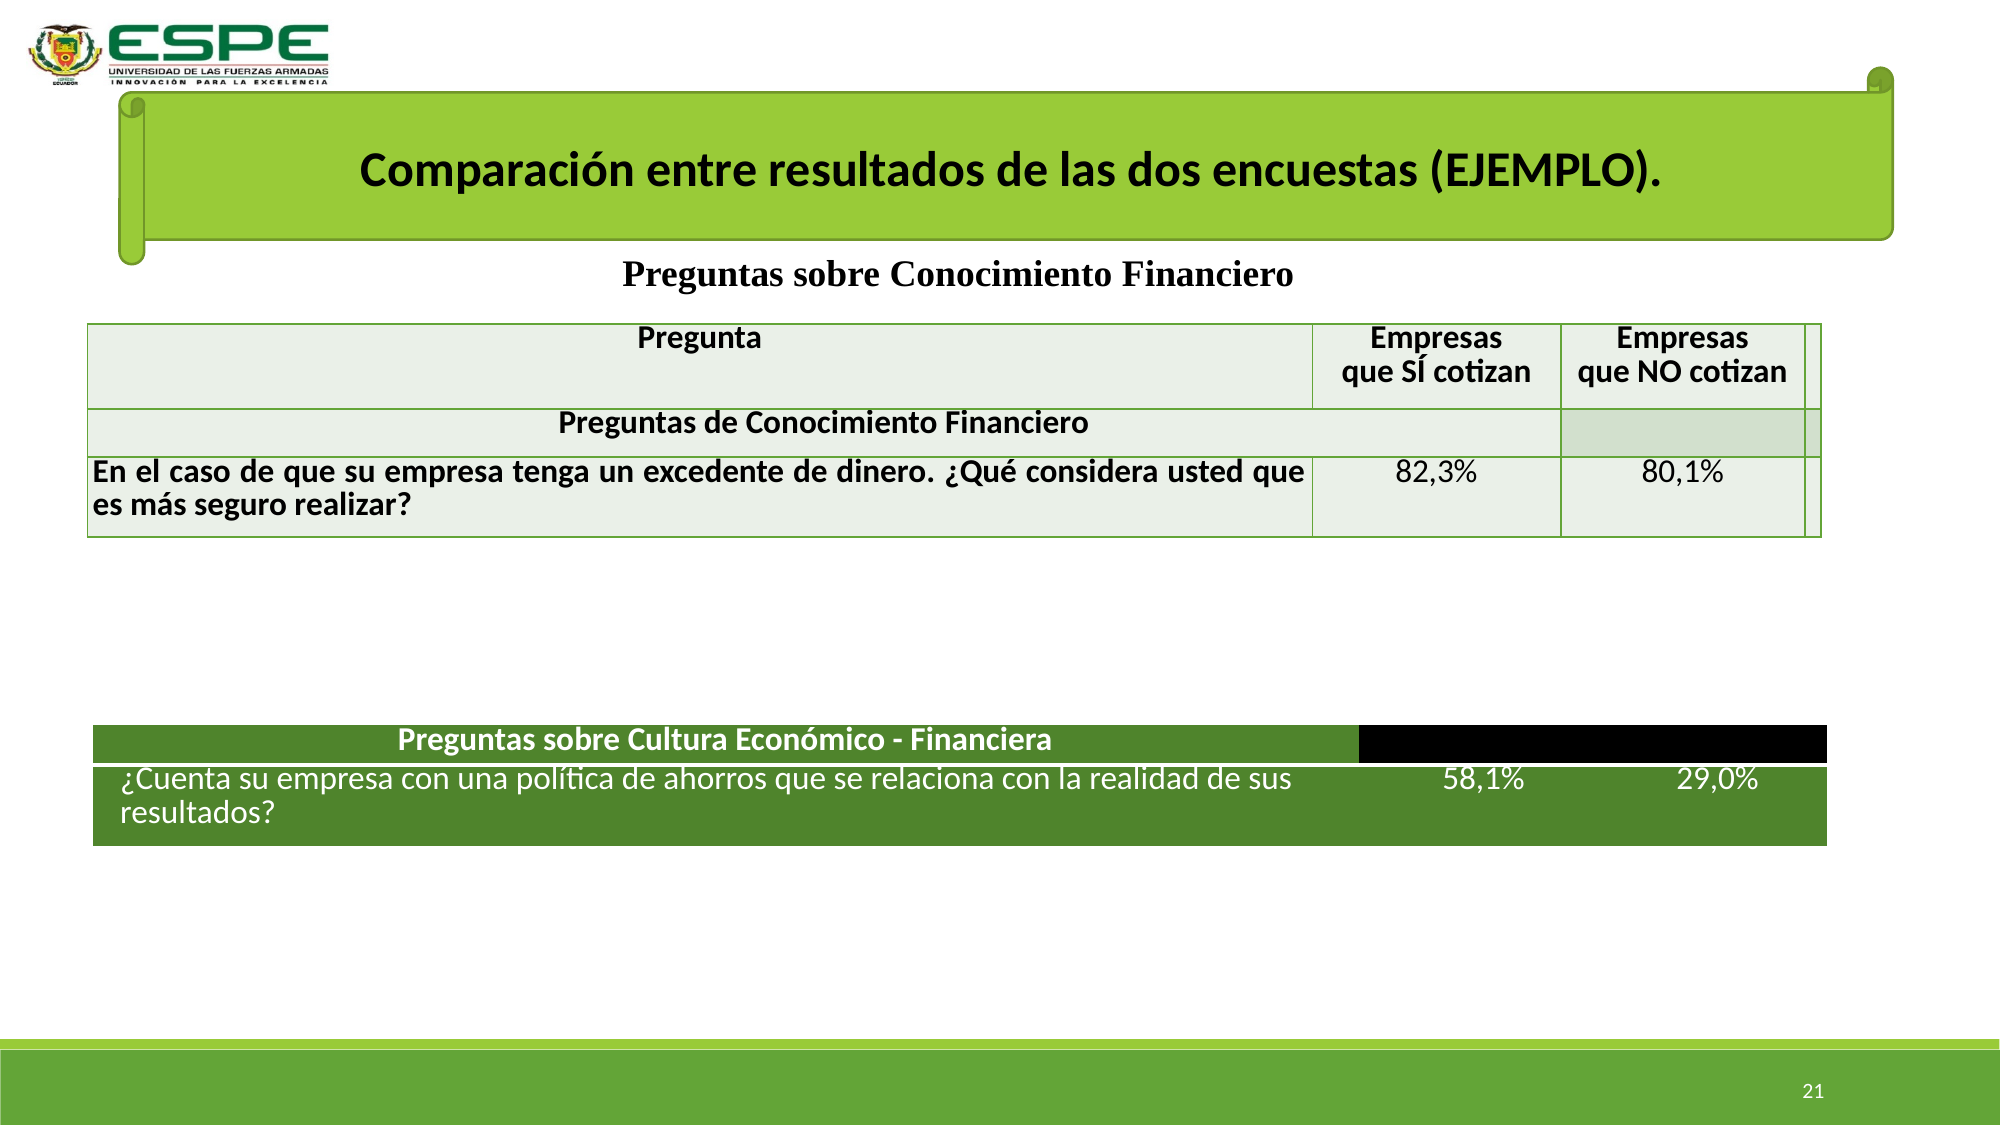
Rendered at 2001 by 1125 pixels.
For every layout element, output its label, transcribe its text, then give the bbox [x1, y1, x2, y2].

text_box Comparación entre resultados de las dos encuestas (EJEMPLO). [118, 66, 1895, 266]
table_cell [93, 767, 113, 846]
table_cell Preguntas de Conocimiento Financiero [88, 410, 1560, 456]
table_cell 58,1% [1359, 767, 1609, 846]
table_header [1609, 725, 1827, 763]
table_cell [1806, 410, 1820, 456]
table_cell 82,3% [1313, 458, 1560, 536]
slide_number 21 [1624, 1059, 1840, 1120]
table_header Pregunta [88, 325, 1312, 408]
table_header [1359, 725, 1609, 763]
table_cell ¿Cuenta su empresa con una política de ahorros que se relaciona con la realidad de sus resultados? [113, 767, 1359, 846]
table_cell 29,0% [1609, 767, 1827, 846]
table_header Preguntas sobre Cultura Económico - Financiera [93, 725, 1359, 763]
table_cell En el caso de que su empresa tenga un excedente de dinero. ¿Qué considera usted que es más seguro realizar? [88, 458, 1312, 536]
table_header Empresas que NO cotizan [1562, 325, 1804, 408]
picture [25, 19, 335, 88]
table_header Empresas que SÍ cotizan [1313, 325, 1560, 408]
table_cell 80,1% [1562, 458, 1804, 536]
text_box Preguntas sobre Conocimiento Financiero [607, 241, 1310, 301]
table_cell [1562, 410, 1804, 456]
table_header [1806, 325, 1820, 408]
table_cell [1806, 458, 1820, 536]
